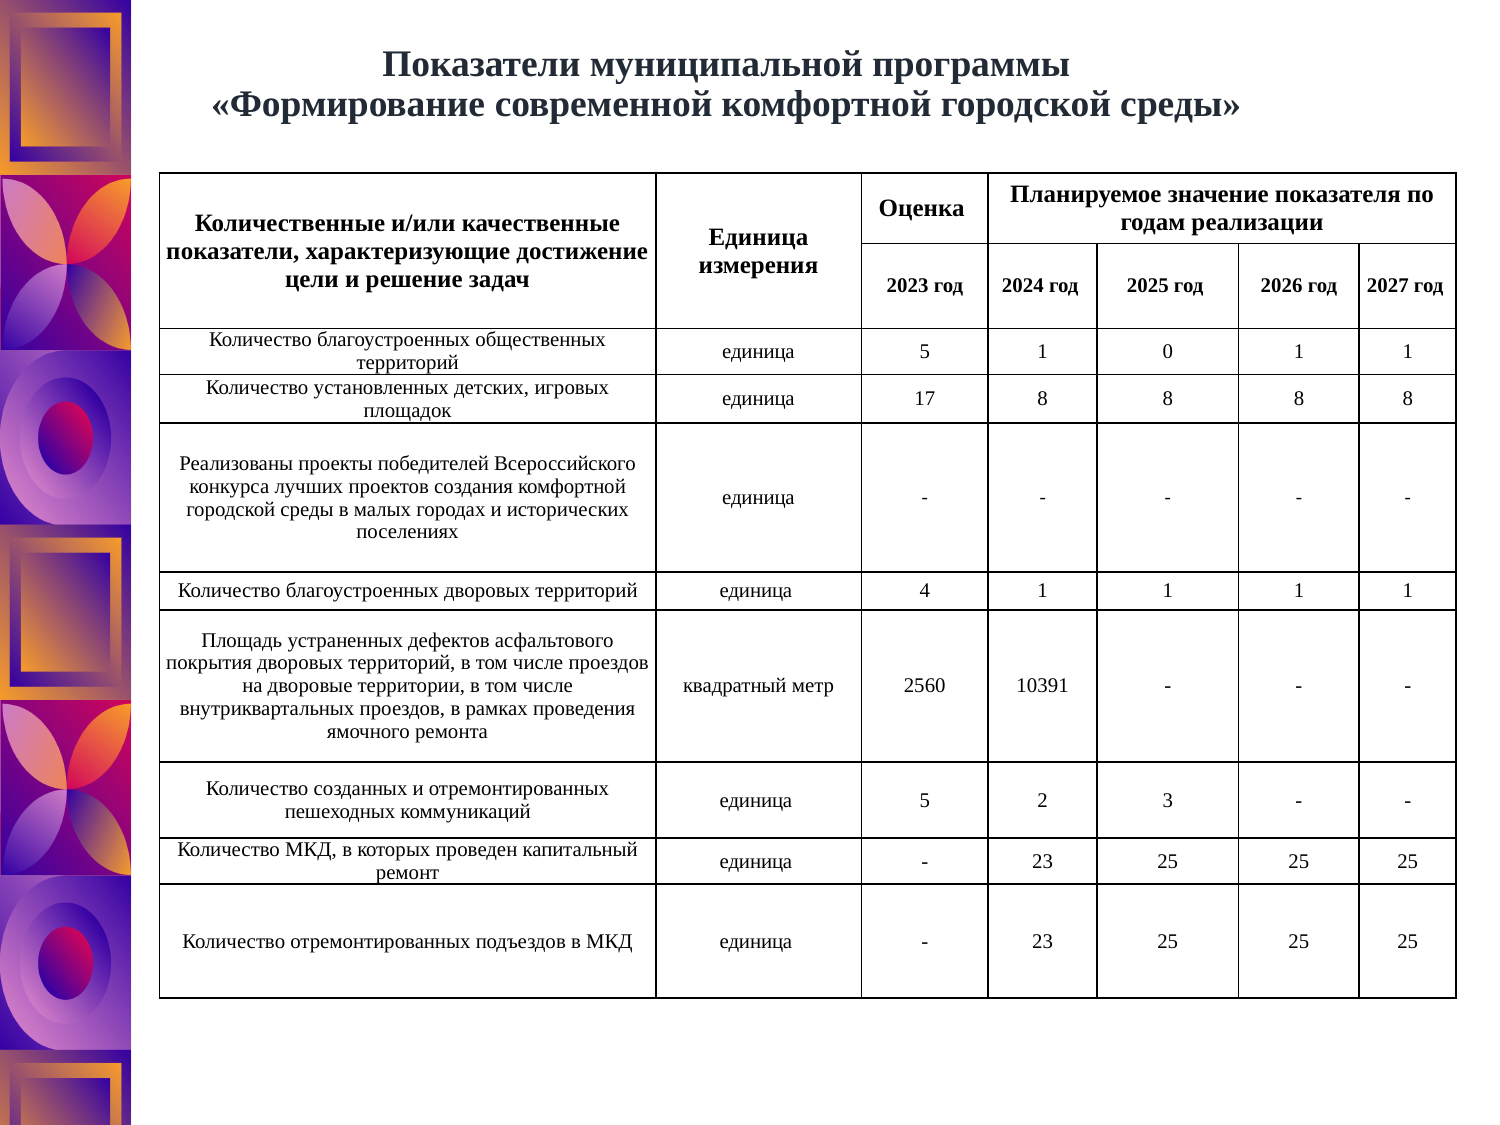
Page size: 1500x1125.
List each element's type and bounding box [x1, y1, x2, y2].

table_cell [657, 375, 861, 422]
picture [0, 0, 1500, 1125]
table_cell [1098, 611, 1238, 761]
table_cell [989, 329, 1096, 374]
table_cell [160, 329, 655, 374]
table_cell [1360, 329, 1455, 374]
table_header [989, 174, 1455, 243]
table_cell [657, 329, 861, 374]
table_cell [1239, 375, 1358, 422]
table_cell [1098, 244, 1238, 328]
table_cell [160, 839, 655, 883]
table_cell [989, 763, 1096, 837]
table_cell [1360, 244, 1455, 328]
table_cell [989, 573, 1096, 609]
table_cell [1360, 573, 1455, 609]
table_cell [989, 885, 1096, 997]
table_header [160, 174, 655, 328]
table_cell [862, 573, 987, 609]
table_cell [1098, 424, 1238, 571]
table_cell [657, 763, 861, 837]
table_cell [1360, 839, 1455, 883]
table_cell [862, 763, 987, 837]
table_cell [1360, 424, 1455, 571]
table_cell [657, 424, 861, 571]
table_cell [1239, 885, 1358, 997]
table_cell [1098, 329, 1238, 374]
table_cell [1098, 839, 1238, 883]
table_cell [862, 611, 987, 761]
table_cell [160, 611, 655, 761]
table_cell [1239, 611, 1358, 761]
table_cell [657, 839, 861, 883]
table_cell [1239, 244, 1358, 328]
table_cell [862, 244, 987, 328]
table_header [862, 174, 987, 243]
table_header [657, 174, 861, 328]
table_cell [862, 885, 987, 997]
table_cell [1360, 885, 1455, 997]
table_cell [1360, 611, 1455, 761]
table_cell [1098, 375, 1238, 422]
table_cell [862, 375, 987, 422]
table_cell [1239, 329, 1358, 374]
table_cell [862, 839, 987, 883]
table_cell [657, 611, 861, 761]
table_cell [1098, 763, 1238, 837]
table_cell [160, 424, 655, 571]
table_cell [1098, 885, 1238, 997]
table_cell [989, 244, 1096, 328]
table_cell [1360, 763, 1455, 837]
table_cell [657, 885, 861, 997]
table_cell [1239, 573, 1358, 609]
table_cell [989, 424, 1096, 571]
table_cell [1239, 763, 1358, 837]
title [53, 42, 1400, 126]
table_cell [160, 763, 655, 837]
table_cell [1239, 424, 1358, 571]
table_cell [160, 375, 655, 422]
table_cell [160, 885, 655, 997]
table_cell [862, 329, 987, 374]
table_cell [1098, 573, 1238, 609]
table_cell [989, 611, 1096, 761]
table_cell [1239, 839, 1358, 883]
table_cell [989, 375, 1096, 422]
table_cell [1360, 375, 1455, 422]
table_cell [160, 573, 655, 609]
table_cell [657, 573, 861, 609]
table_cell [989, 839, 1096, 883]
table_cell [862, 424, 987, 571]
